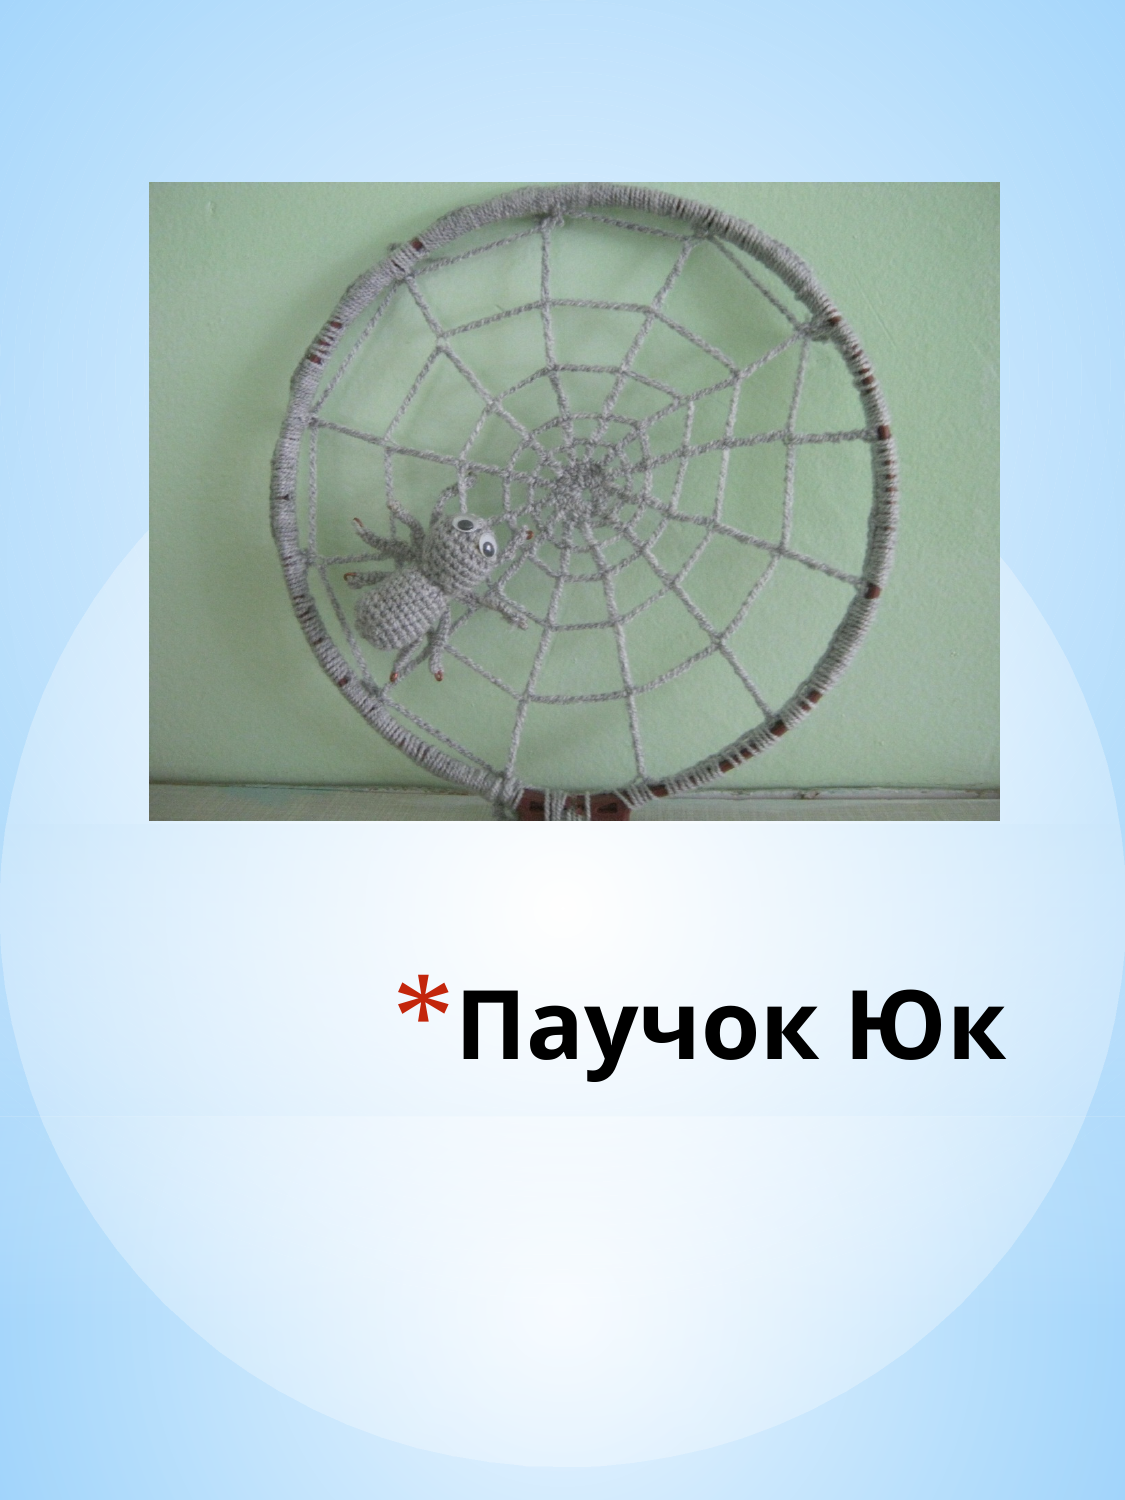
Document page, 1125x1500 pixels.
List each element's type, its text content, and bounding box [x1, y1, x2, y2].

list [148, 182, 1000, 822]
title Паучок Юк [220, 956, 1022, 1207]
